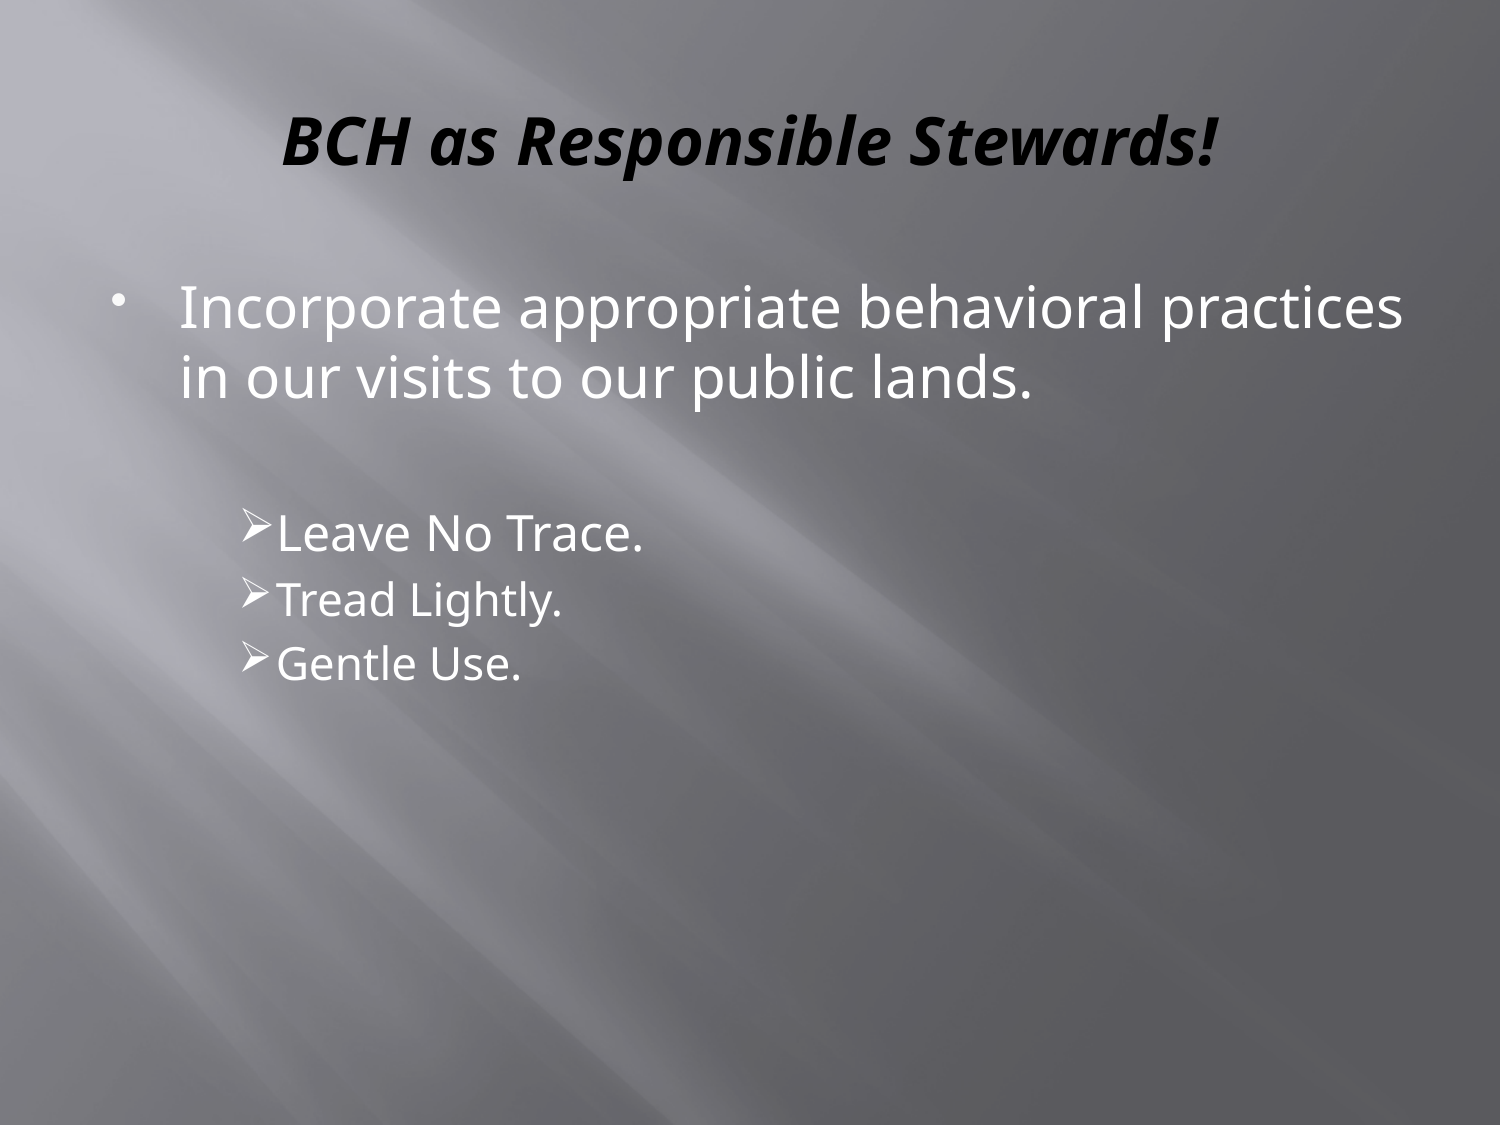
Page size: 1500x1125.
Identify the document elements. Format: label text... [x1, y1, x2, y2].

title BCH as Responsible Stewards! [75, 45, 1425, 233]
list Incorporate appropriate behavioral practices in our visits to our public lands. Leave No Trace. Tread Lightly. Gentle Use. [75, 262, 1425, 1035]
